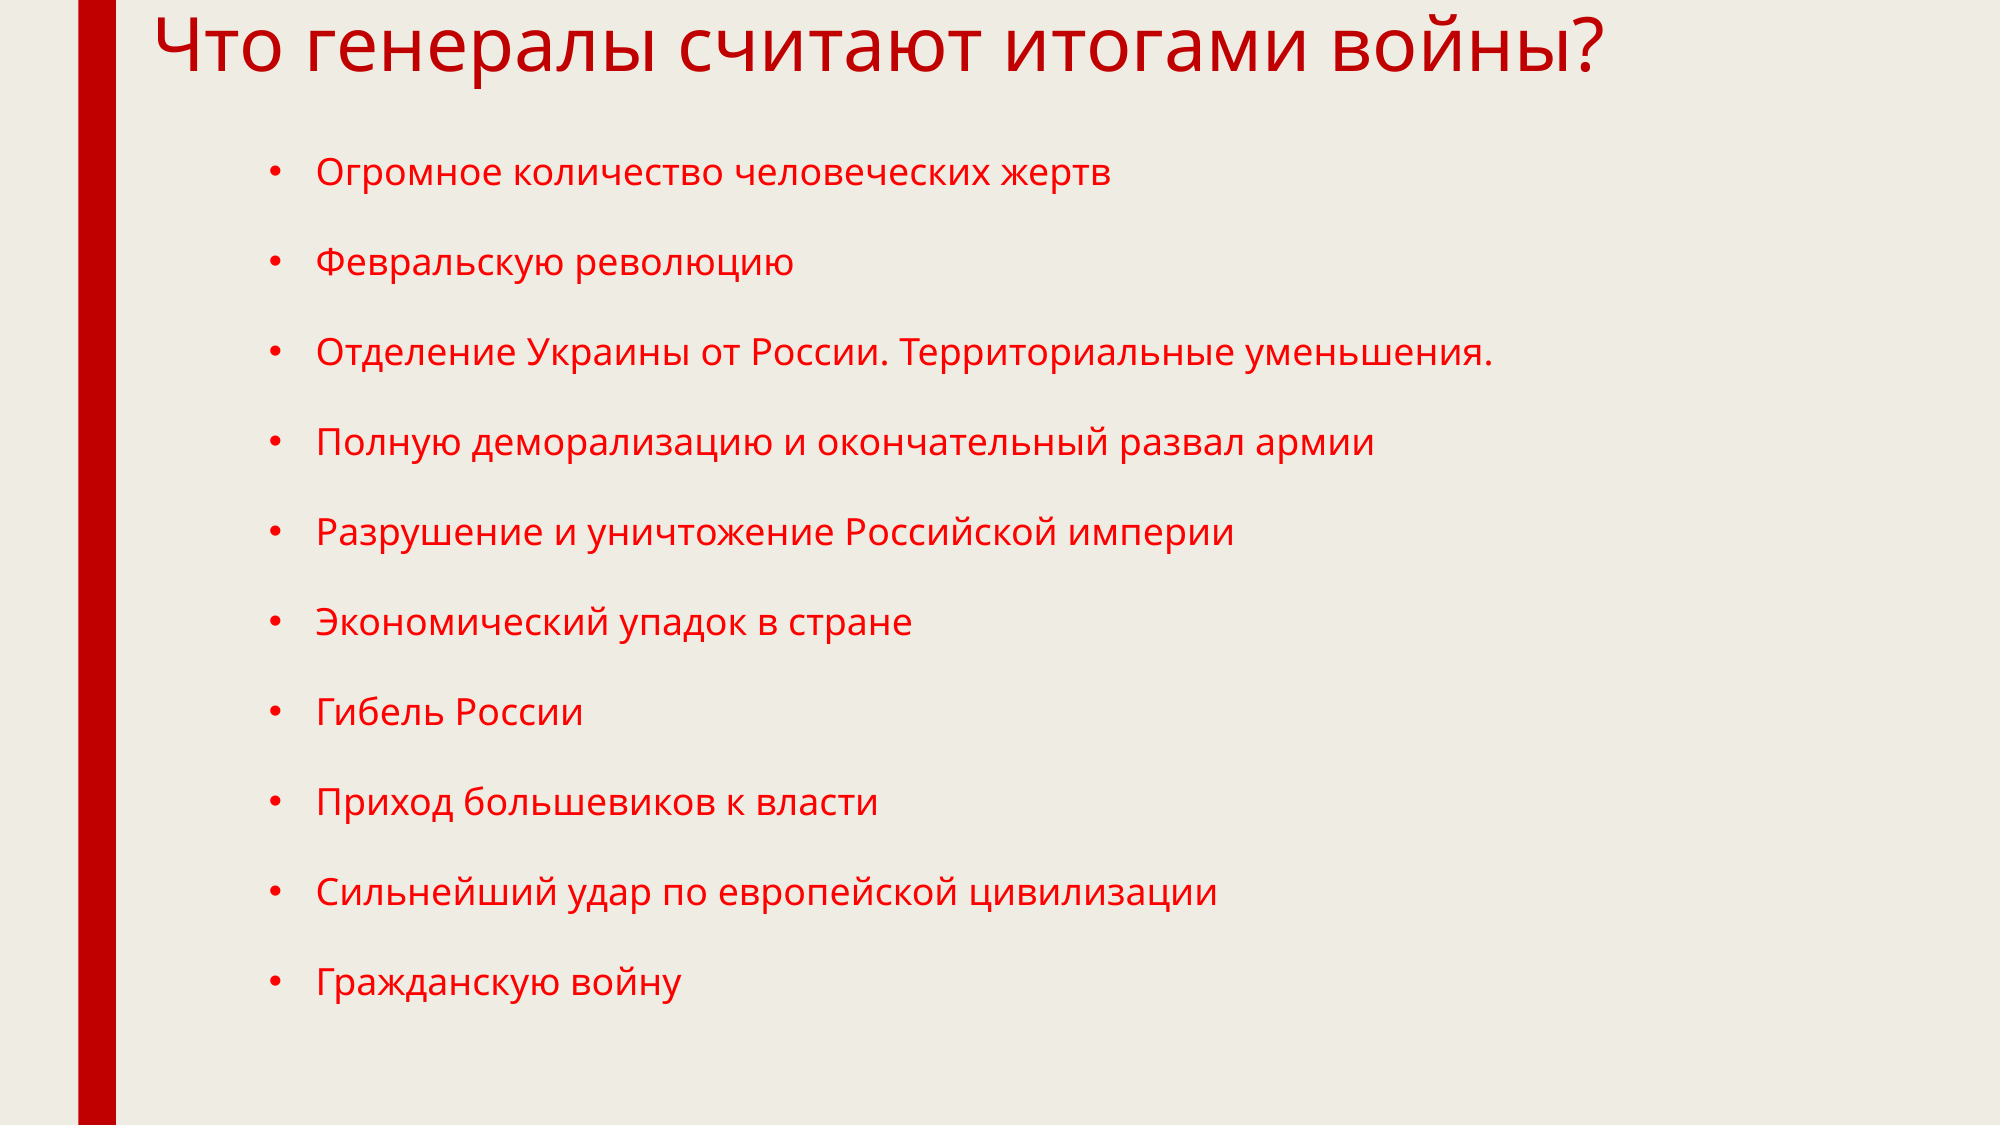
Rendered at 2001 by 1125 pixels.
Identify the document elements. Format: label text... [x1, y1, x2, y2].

text_box Огромное количество человеческих жертв Февральскую революцию Отделение Украины от России. Территориальные уменьшения. Полную деморализацию и окончательный развал армии Разрушение и уничтожение Российской империи Экономический упадок в стране Гибель России Приход большевиков к власти Сильнейший удар по европейской цивилизации Гражданскую войну [253, 140, 1713, 1011]
title Что генералы считают итогами войны? [137, 0, 1713, 244]
